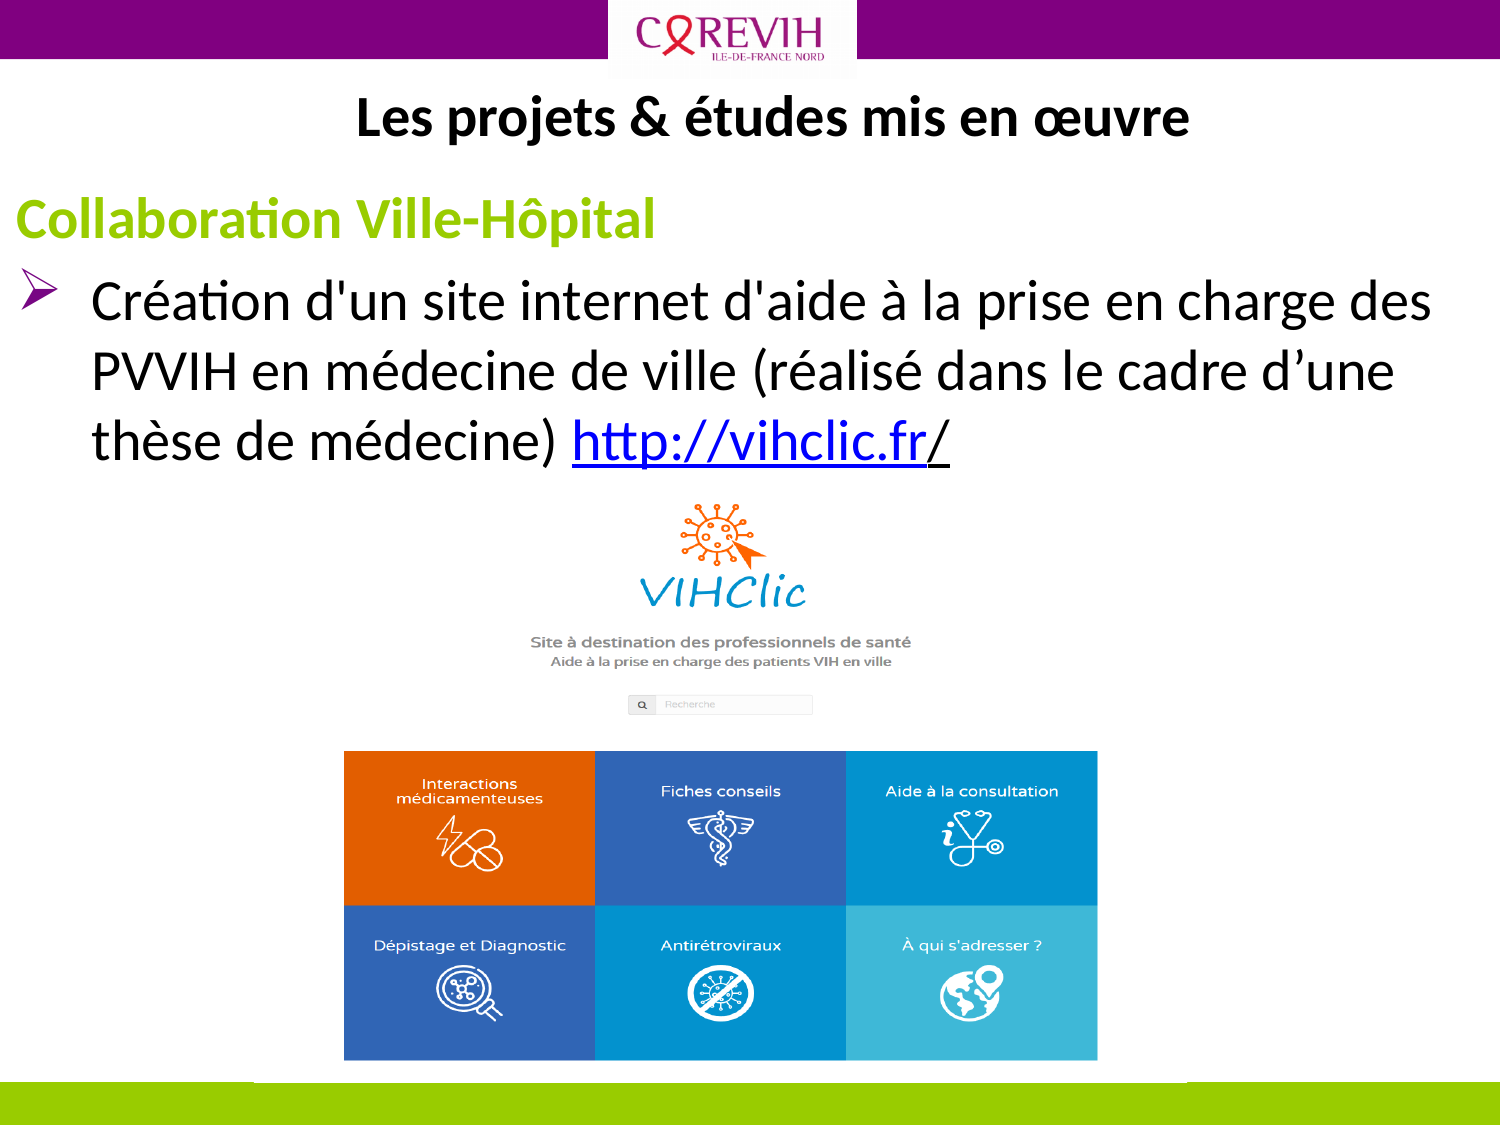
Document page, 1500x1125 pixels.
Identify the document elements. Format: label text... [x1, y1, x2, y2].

subtitle Collaboration Ville-Hôpital Création d'un site internet d'aide à la prise en charge des PVVIH en médecine de ville (réalisé dans le cadre d’une thèse de médecine) http://vihclic.fr/ [1, 172, 1496, 1082]
title Les projets & études mis en œuvre [112, 77, 1435, 149]
picture [608, 0, 857, 79]
text_box [860, 0, 1500, 60]
picture [253, 491, 1188, 1083]
text_box [0, 0, 606, 60]
text_box [0, 1082, 1500, 1125]
